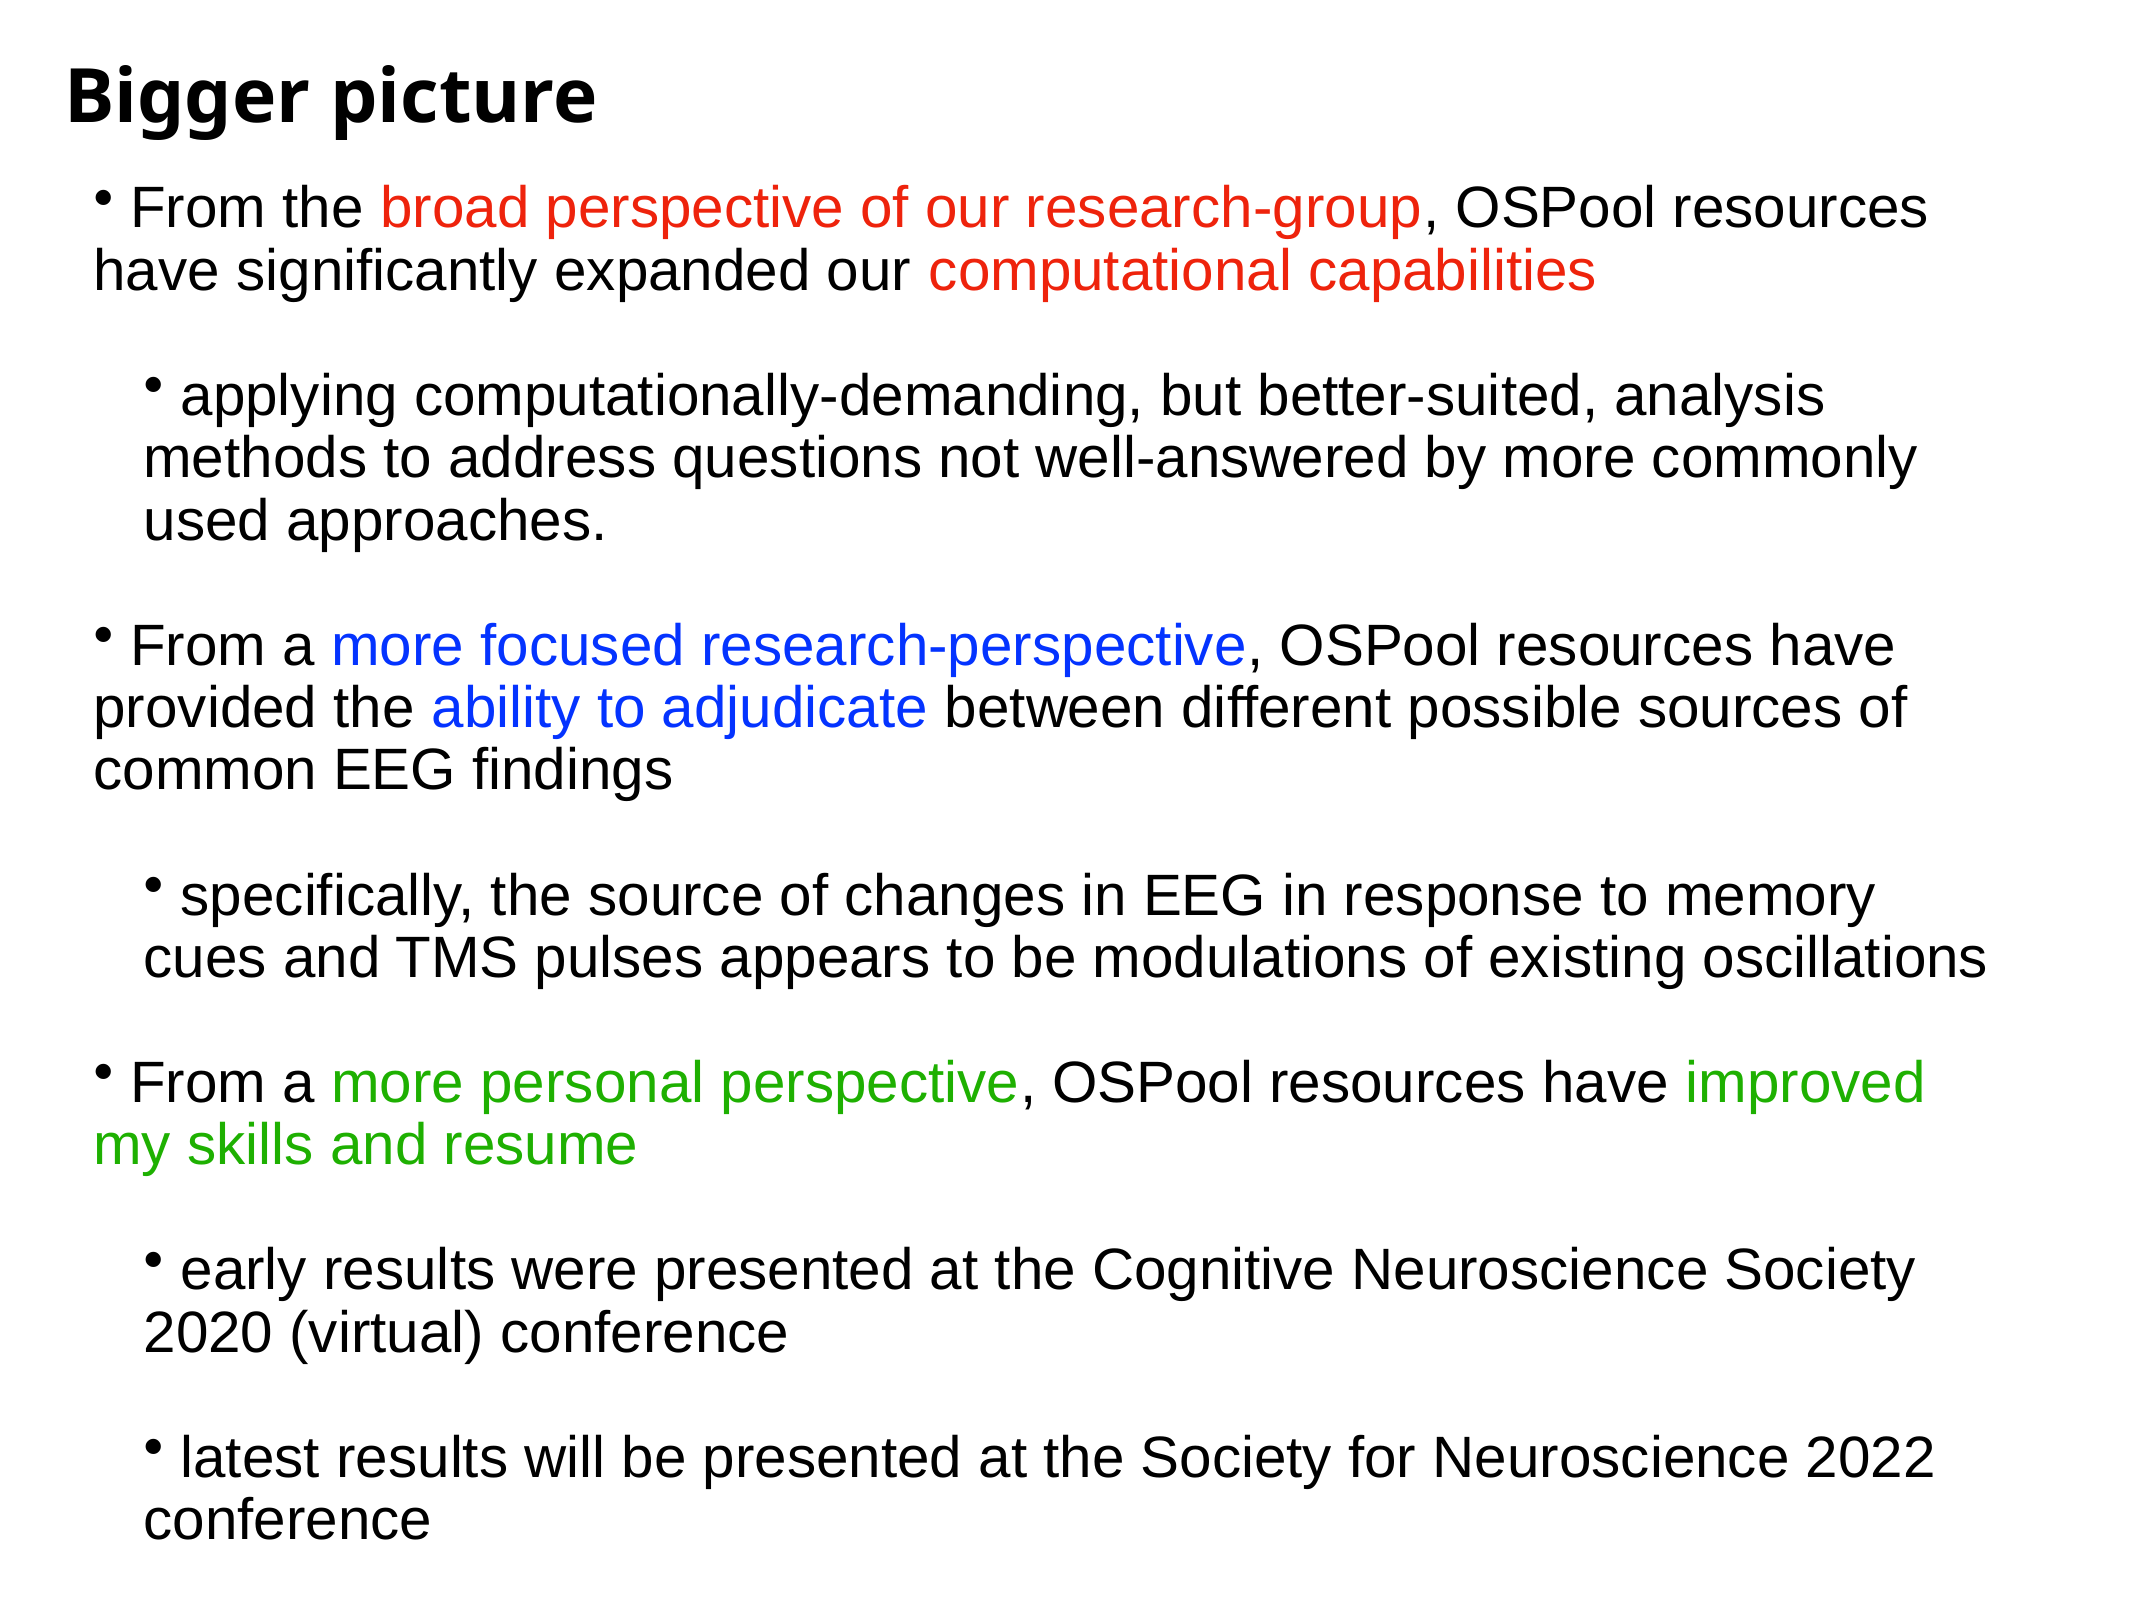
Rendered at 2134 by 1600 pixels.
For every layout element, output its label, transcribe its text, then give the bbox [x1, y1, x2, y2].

text_box From the broad perspective of our research-group, OSPool resources have significantly expanded our computational capabilities applying computationally-demanding, but better-suited, analysis methods to address questions not well-answered by more commonly used approaches. From a more focused research-perspective, OSPool resources have provided the ability to adjudicate between different possible sources of common EEG findings specifically, the source of changes in EEG in response to memory cues and TMS pulses appears to be modulations of existing oscillations From a more personal perspective, OSPool resources have improved my skills and resume early results were presented at the Cognitive Neuroscience Society 2020 (virtual) conference latest results will be presented at the Society for Neuroscience 2022 conference [47, 168, 2001, 1560]
text_box Bigger picture [55, 38, 607, 146]
